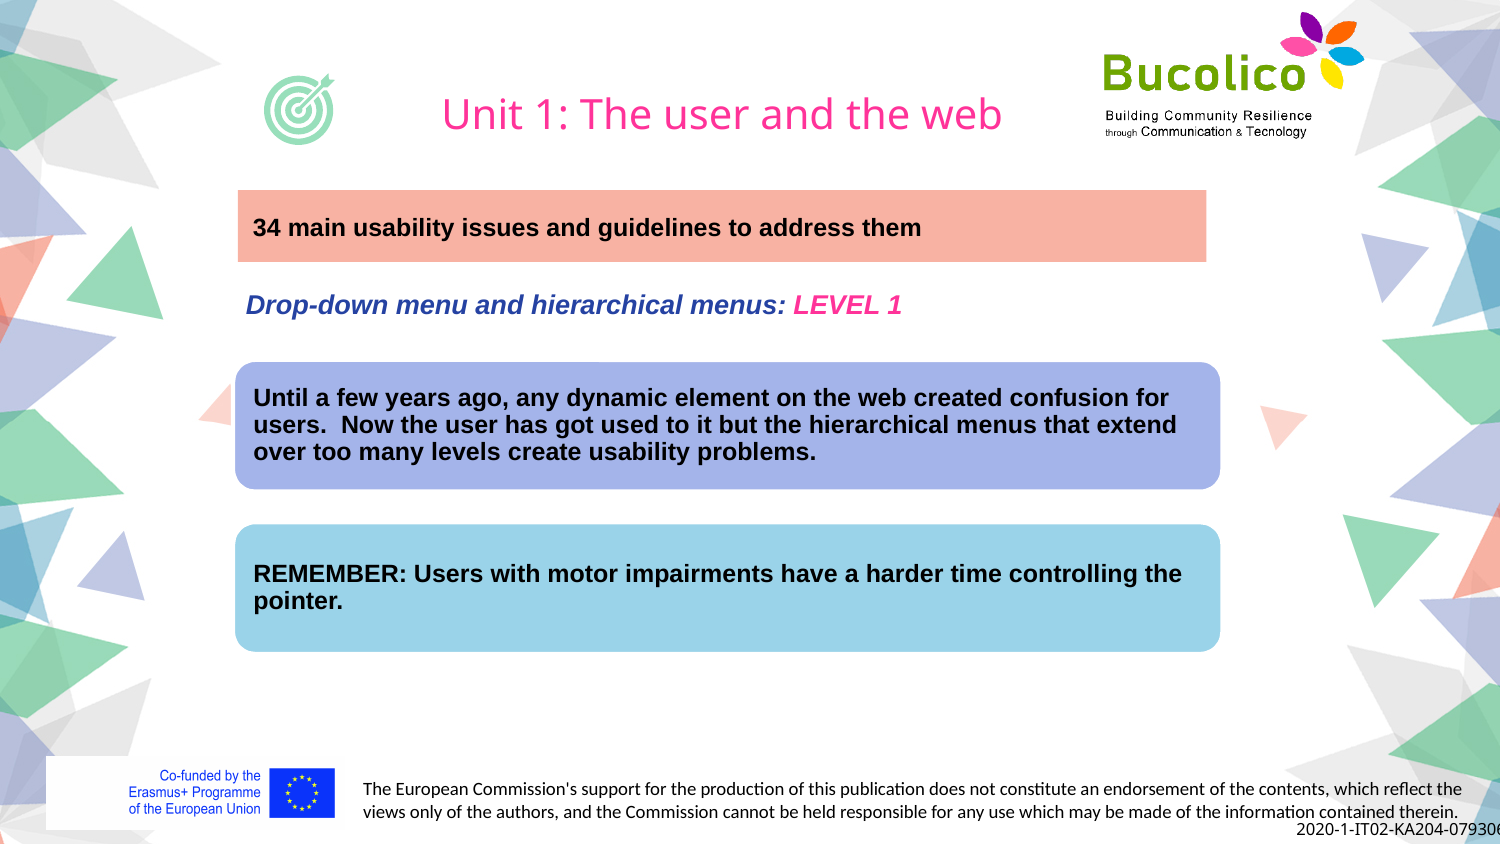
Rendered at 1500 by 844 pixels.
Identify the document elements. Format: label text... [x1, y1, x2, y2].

picture [0, 0, 1500, 844]
text_box [261, 71, 338, 148]
list Unit 1: The user and the web [410, 65, 1034, 161]
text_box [232, 294, 1223, 720]
text_box Drop-down menu and hierarchical menus: LEVEL 1 [231, 280, 1295, 328]
text_box The European Commission's support for the production of this publication does not constitute an endorsement of the contents, which reflect the views only of the authors, and the Commission cannot be held responsible for any use which may be made of the information contained therein. [348, 769, 1486, 830]
text_box 34 main usability issues and guidelines to address them [236, 188, 1208, 264]
